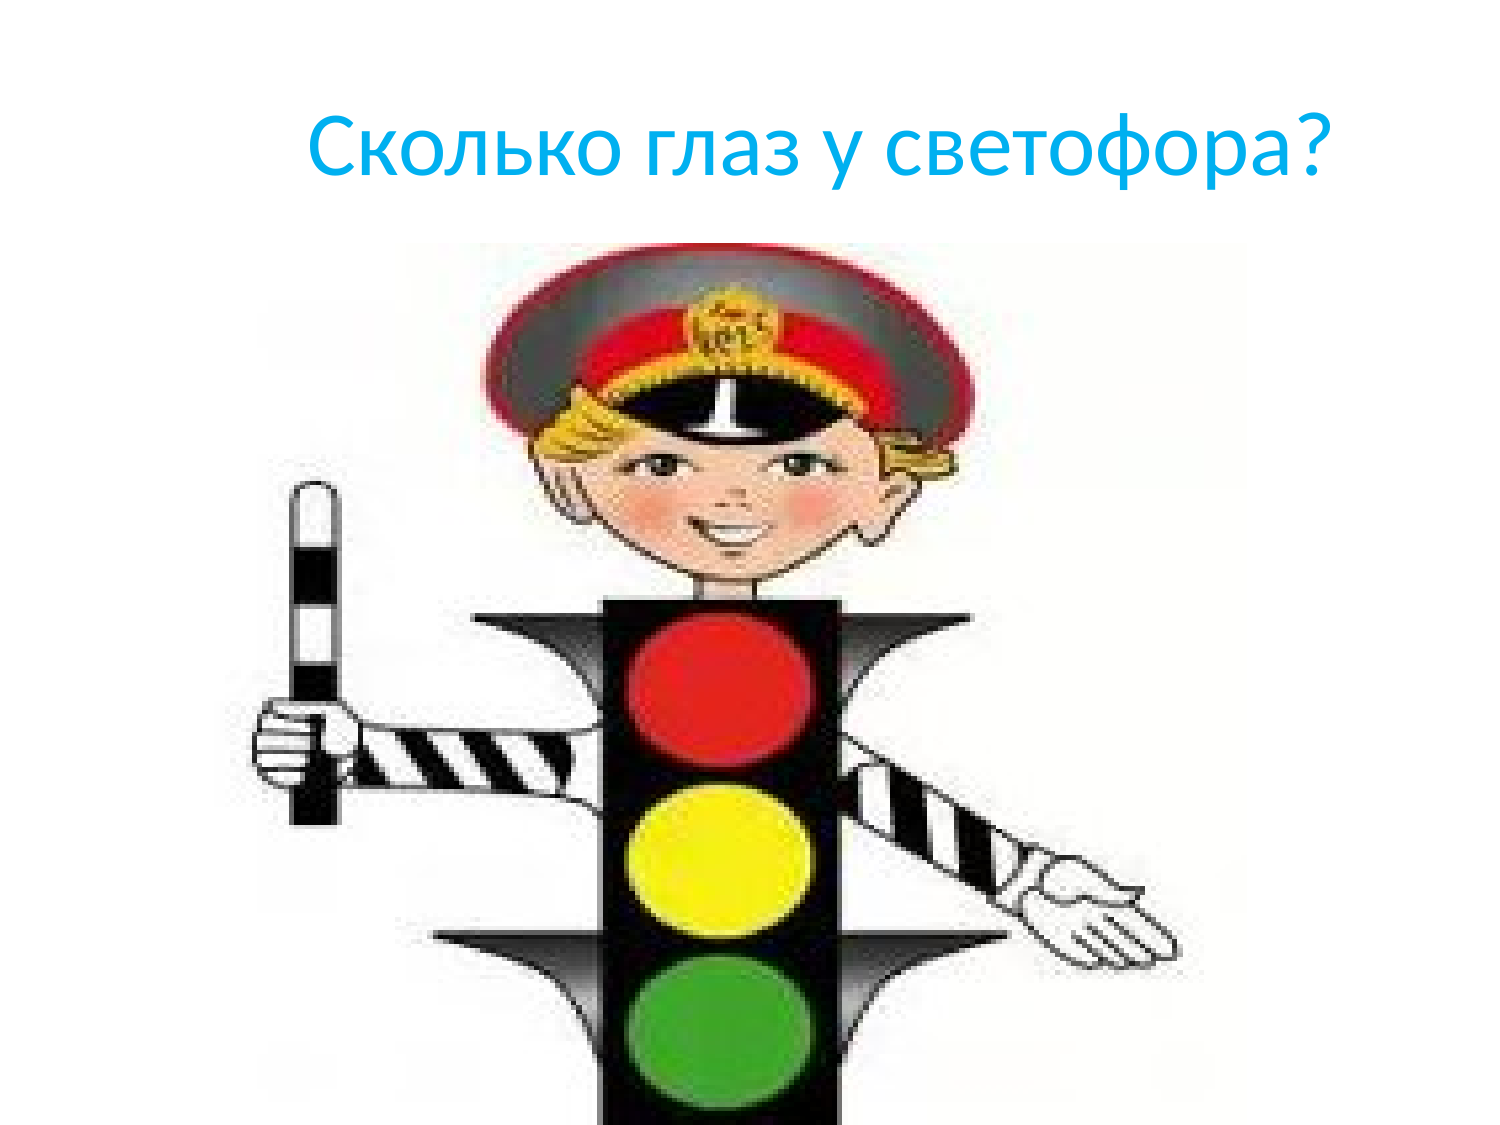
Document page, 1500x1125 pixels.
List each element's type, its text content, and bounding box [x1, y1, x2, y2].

title Сколько глаз у светофора? [75, 45, 1425, 233]
picture [182, 243, 1247, 1125]
